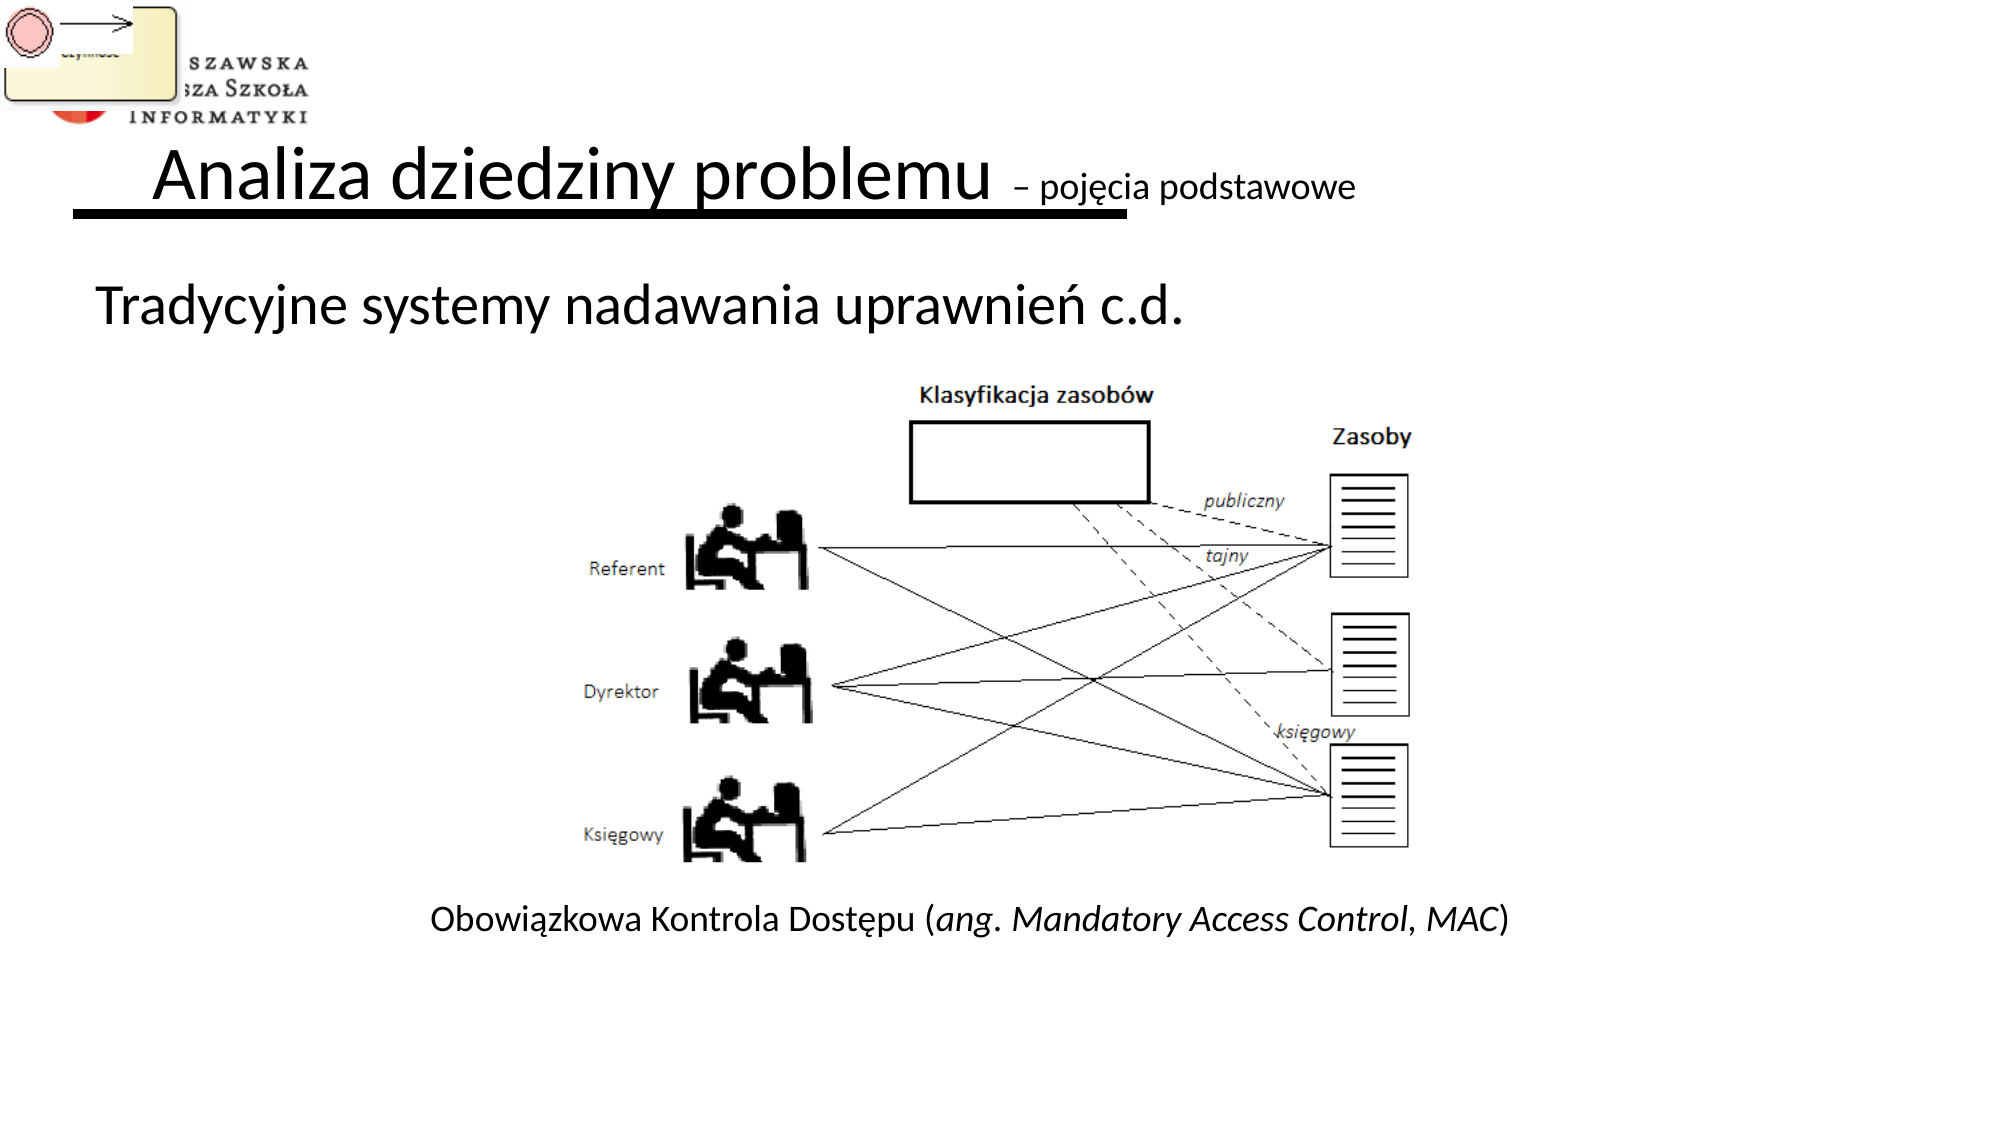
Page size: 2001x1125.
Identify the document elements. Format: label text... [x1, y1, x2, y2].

text_box Tradycyjne systemy nadawania uprawnień c.d. [81, 259, 1557, 344]
text_box Obowiązkowa Kontrola Dostępu (ang. Mandatory Access Control, MAC) [413, 886, 1528, 946]
title Analiza dziedziny problemu – pojęcia podstawowe [137, 125, 1863, 224]
picture [0, 0, 309, 146]
picture [578, 371, 1422, 873]
